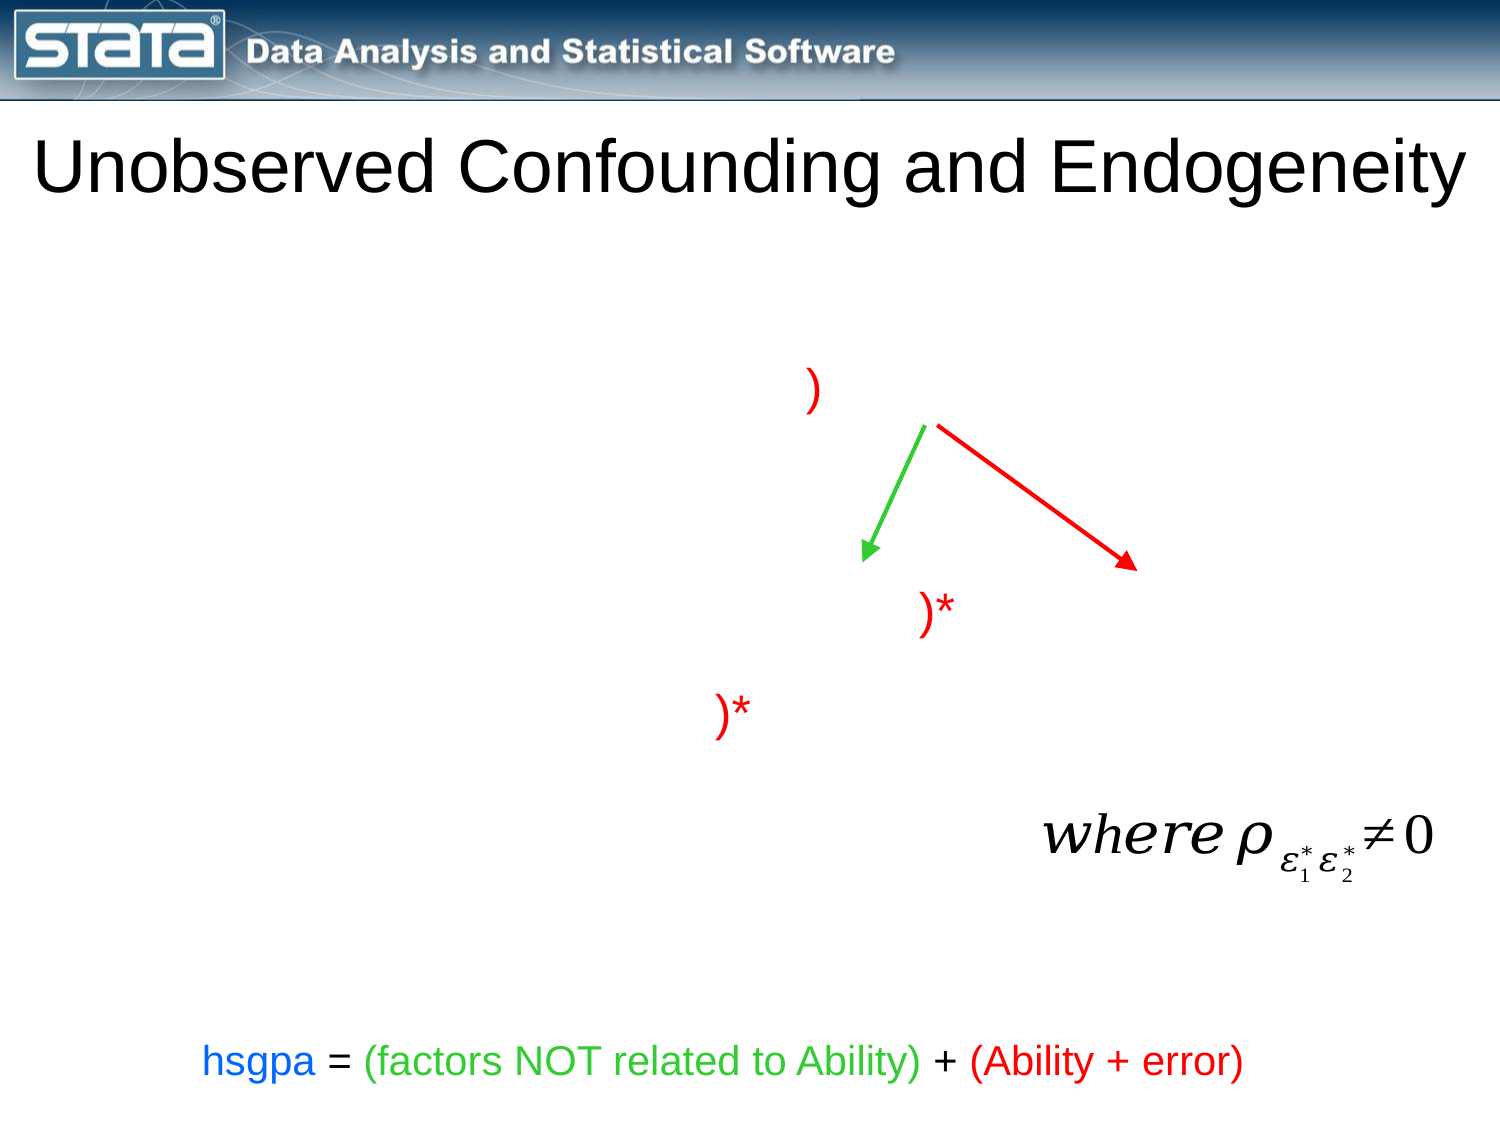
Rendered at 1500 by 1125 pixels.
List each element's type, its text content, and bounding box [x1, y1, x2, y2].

text_box hsgpa = (factors NOT related to Ability) + (Ability + error) [187, 1026, 1260, 1092]
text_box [862, 424, 926, 563]
title Unobserved Confounding and Endogeneity [0, 108, 1500, 225]
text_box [936, 424, 1138, 572]
picture [0, 0, 1500, 102]
